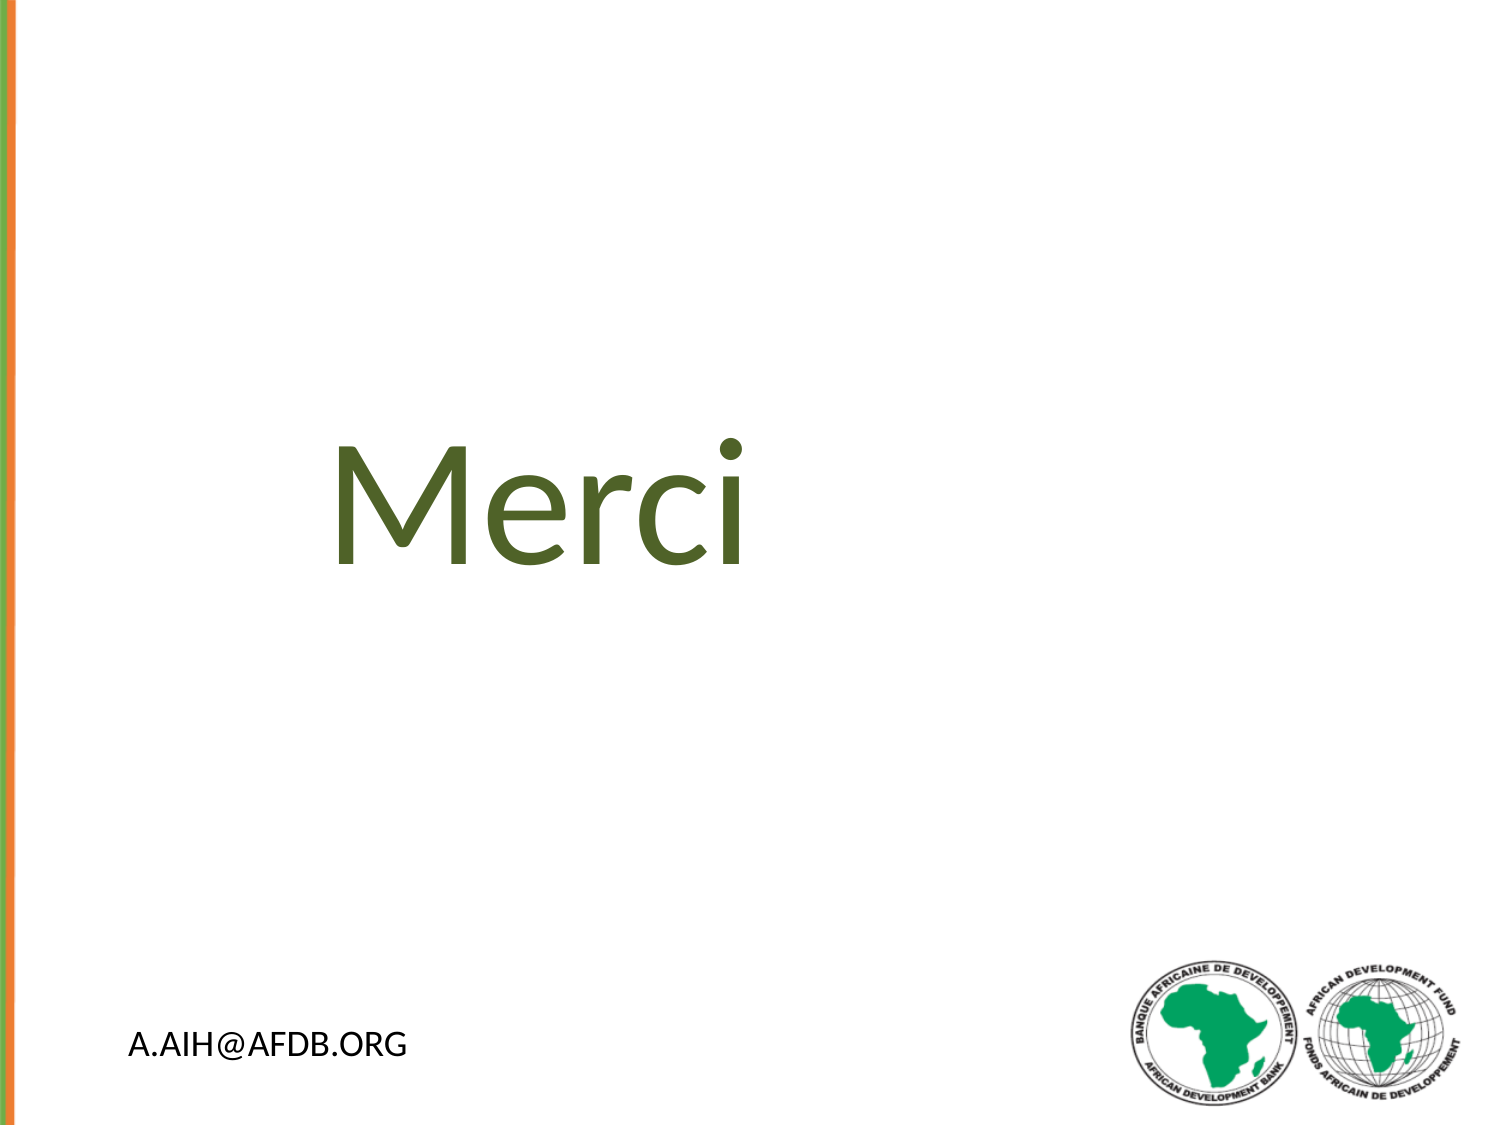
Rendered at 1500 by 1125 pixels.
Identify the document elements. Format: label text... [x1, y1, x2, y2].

text_box A.AIH@AFDB.ORG [113, 1011, 423, 1072]
picture [0, 0, 1500, 1125]
text_box Merci [309, 373, 769, 609]
